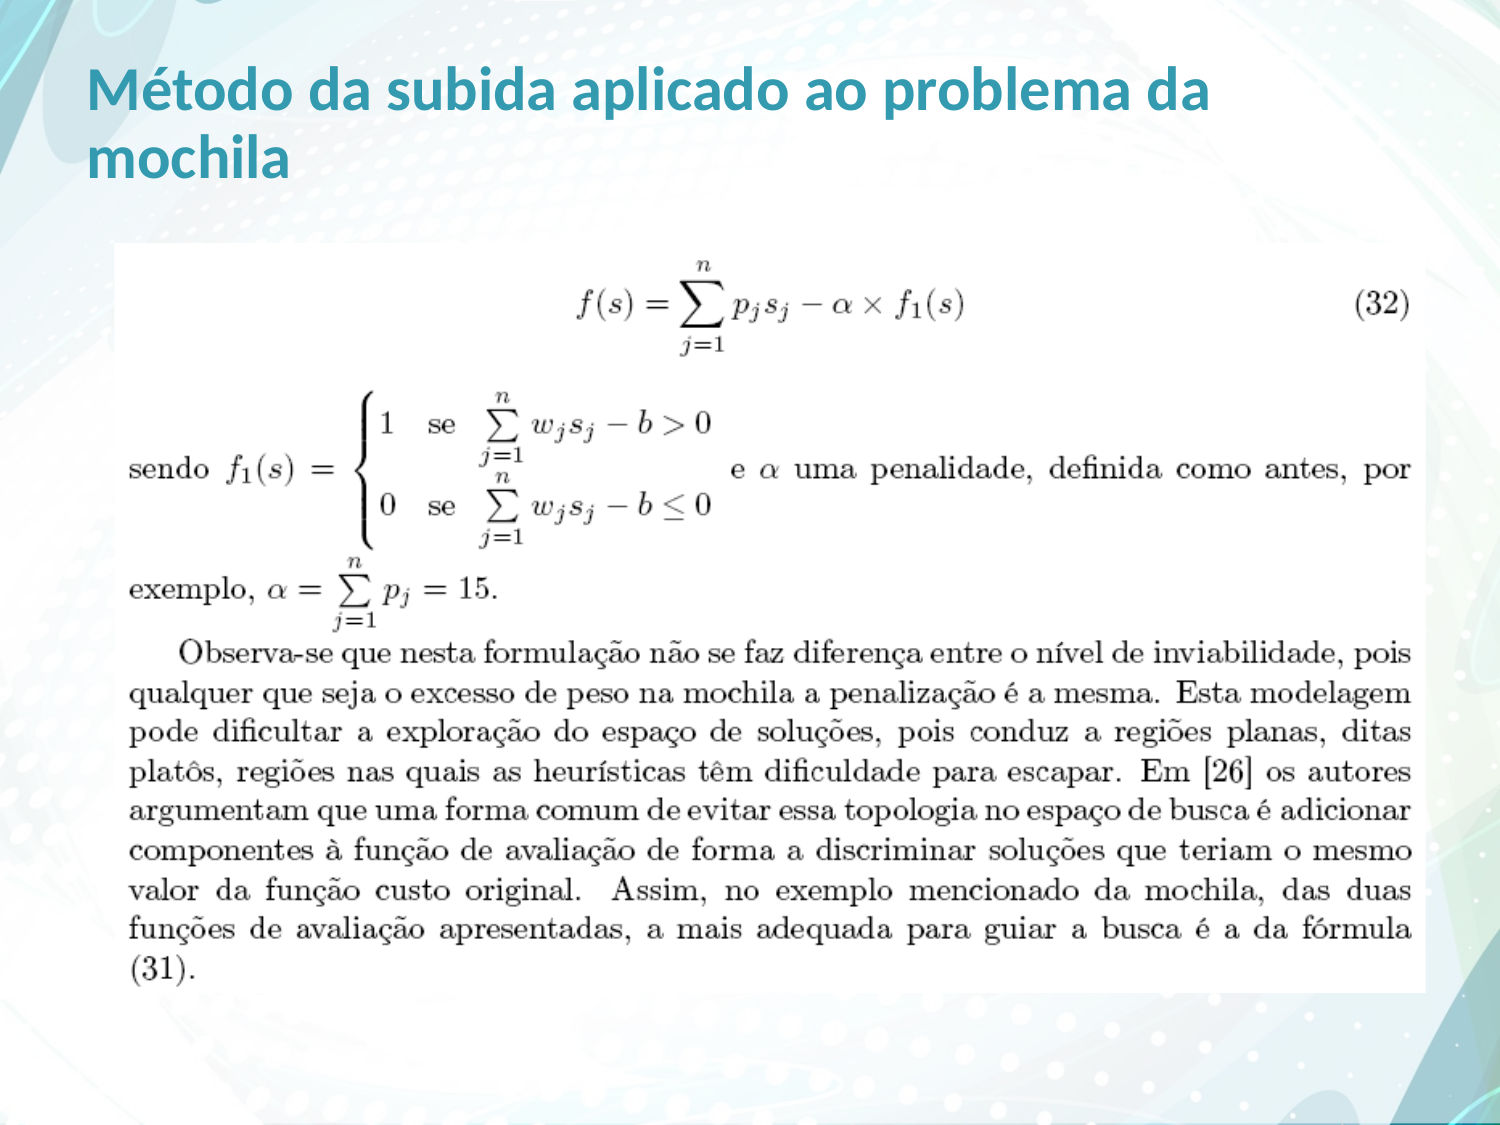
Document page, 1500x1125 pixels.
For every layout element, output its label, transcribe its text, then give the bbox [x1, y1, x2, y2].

title Método da subida aplicado ao problema da mochila [71, 83, 1430, 200]
picture [114, 243, 1426, 993]
